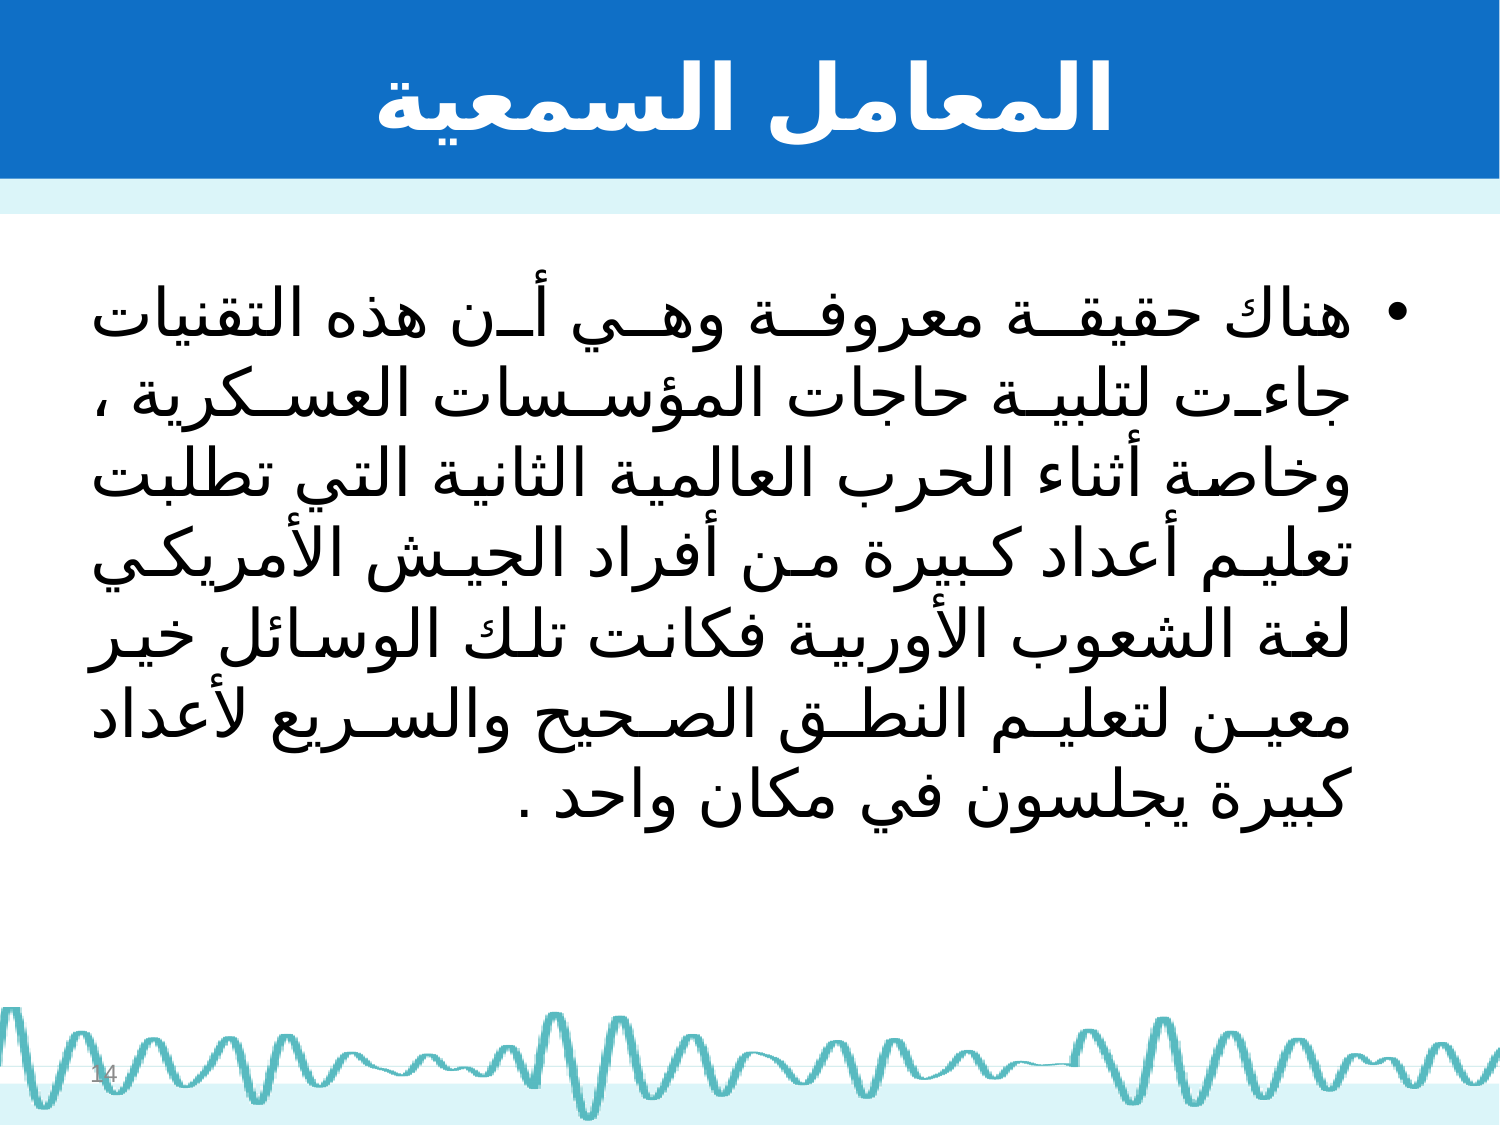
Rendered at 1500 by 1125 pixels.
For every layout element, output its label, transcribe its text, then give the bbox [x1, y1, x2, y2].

title المعامل السمعية [70, 0, 1421, 188]
slide_number 14 [75, 1042, 425, 1103]
list هناك حقيقة معروفة وهي أن هذه التقنيات جاءت لتلبية حاجات المؤسسات العسكرية ، وخاصة أثناء الحرب العالمية الثانية التي تطلبت تعليم أعداد كبيرة من أفراد الجيش الأمريكي لغة الشعوب الأوربية فكانت تلك الوسائل خير معين لتعليم النطق الصحيح والسريع لأعداد كبيرة يجلسون في مكان واحد . [75, 262, 1425, 1005]
